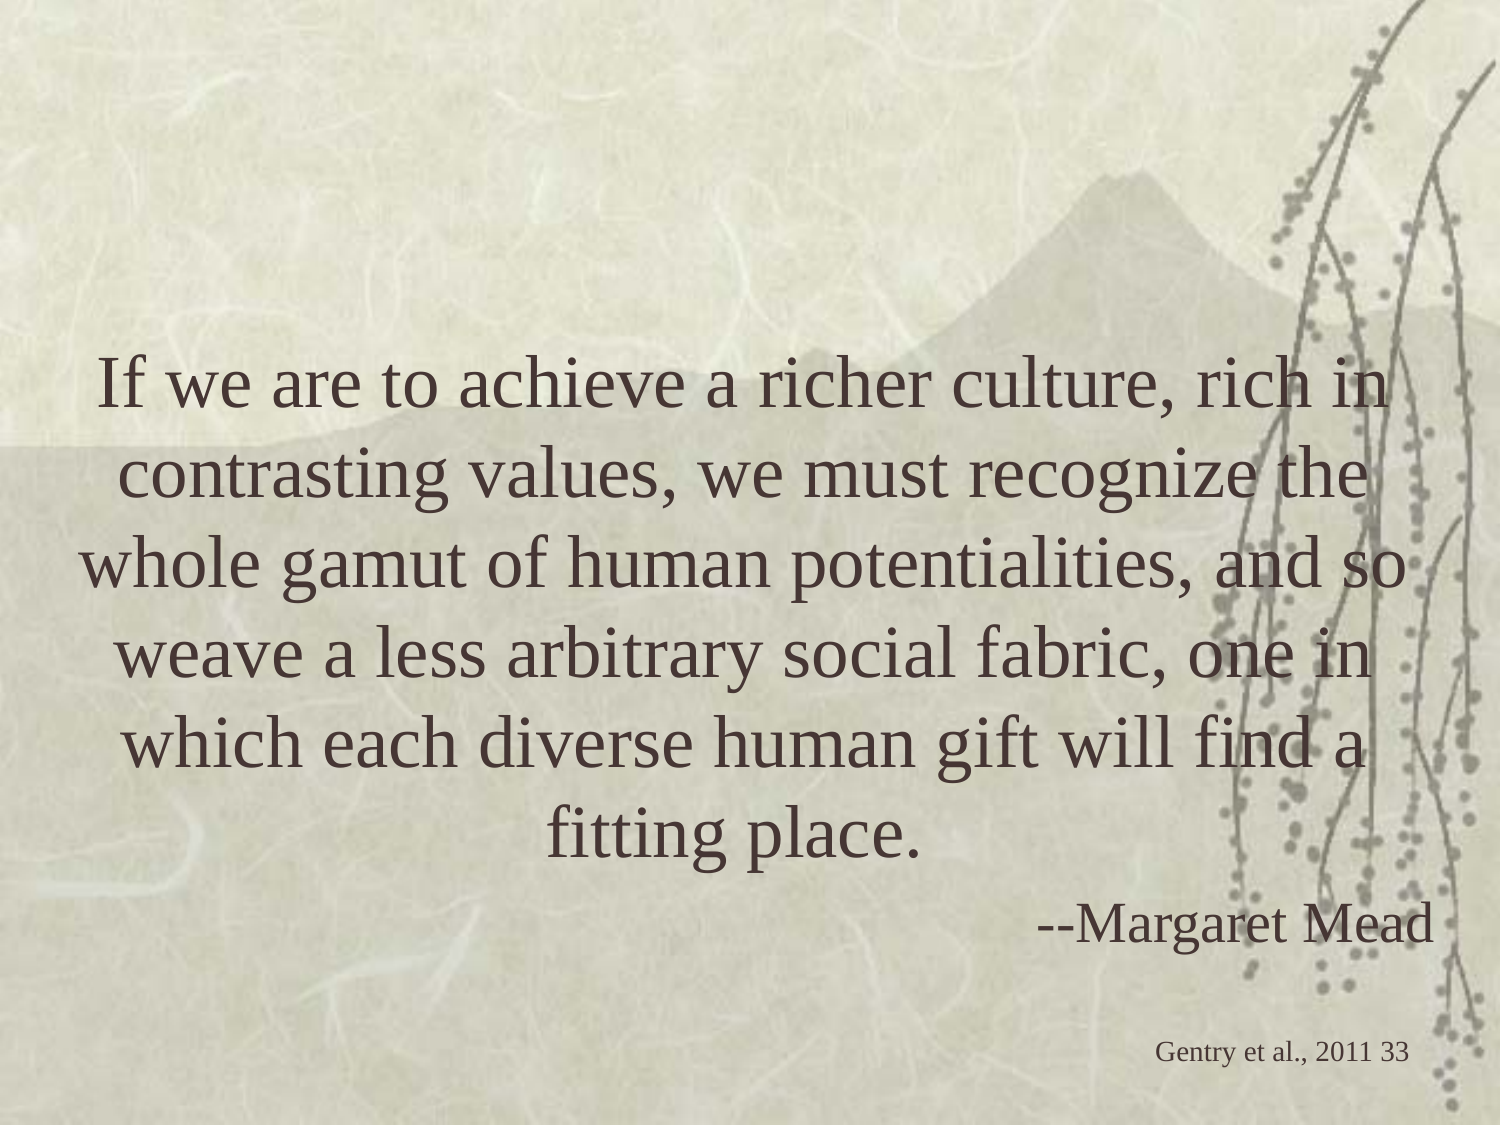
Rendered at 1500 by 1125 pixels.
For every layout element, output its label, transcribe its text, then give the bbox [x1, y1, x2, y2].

list If we are to achieve a richer culture, rich in contrasting values, we must recognize the whole gamut of human potentialities, and so weave a less arbitrary social fabric, one in which each diverse human gift will find a fitting place. --Margaret Mead [37, 324, 1450, 1000]
picture [0, 0, 1500, 1125]
slide_number Gentry et al., 2011 33 [1074, 1024, 1426, 1101]
